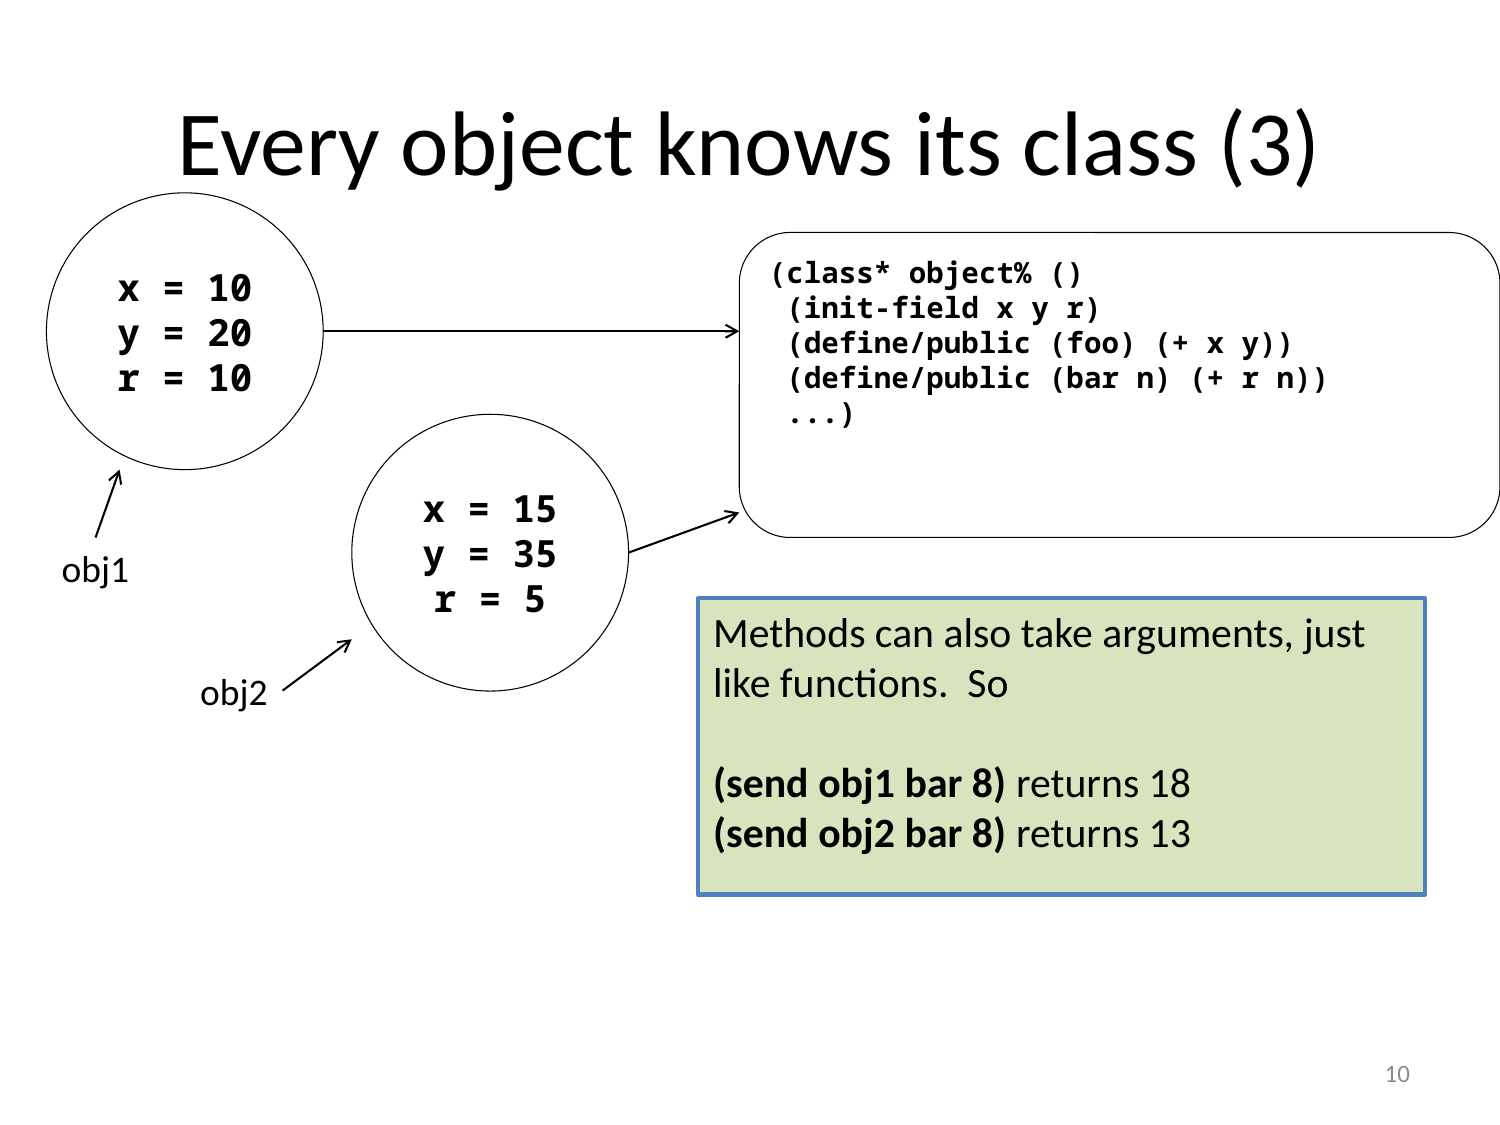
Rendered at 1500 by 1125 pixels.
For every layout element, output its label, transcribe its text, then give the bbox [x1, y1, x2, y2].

text_box obj2 [185, 660, 283, 721]
text_box (class* object% () (init-field x y r) (define/public (foo) (+ x y)) (define/public (bar n) (+ r n)) ...) [737, 230, 1500, 540]
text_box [628, 512, 740, 553]
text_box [282, 639, 352, 692]
text_box obj1 [46, 537, 145, 598]
title Every object knows its class (3) [75, 45, 1425, 233]
slide_number 10 [1074, 1042, 1425, 1103]
text_box Methods can also take arguments, just like functions. So (send obj1 bar 8) returns 18 (send obj2 bar 8) returns 13 [696, 596, 1427, 897]
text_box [95, 469, 120, 538]
text_box x = 10 y = 20 r = 10 [44, 190, 326, 472]
text_box x = 15 y = 35 r = 5 [349, 412, 631, 694]
